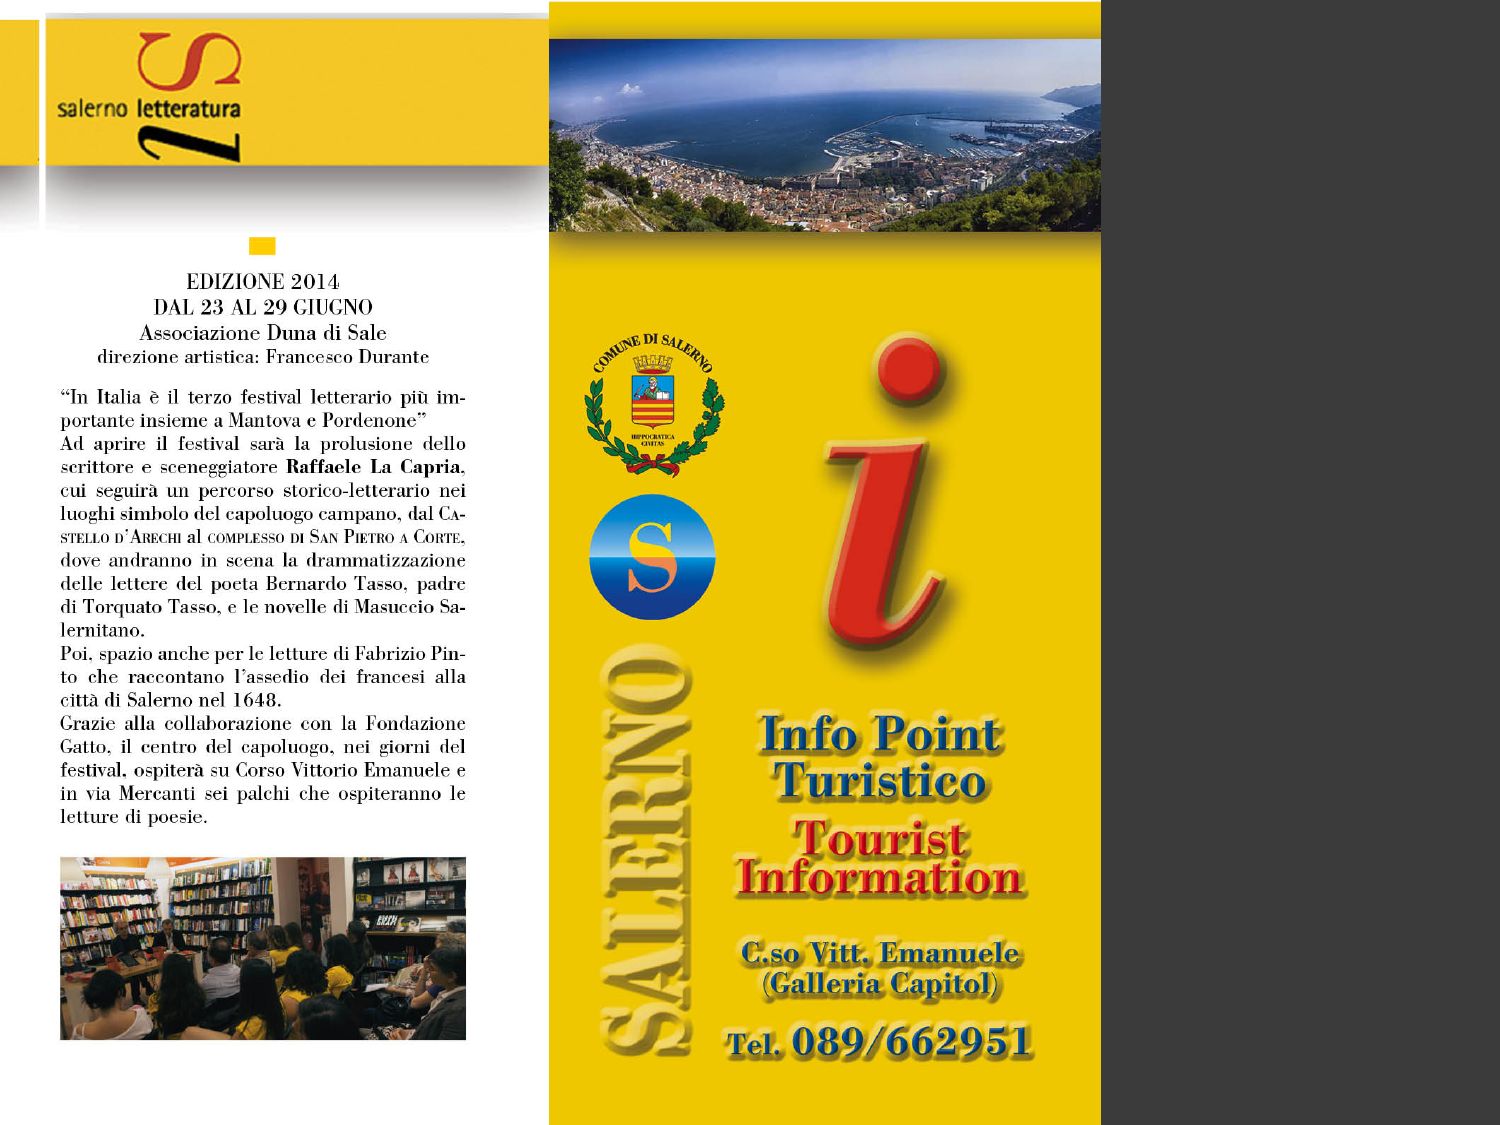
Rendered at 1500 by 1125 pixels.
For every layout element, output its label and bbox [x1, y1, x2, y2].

picture [0, 0, 1101, 1125]
